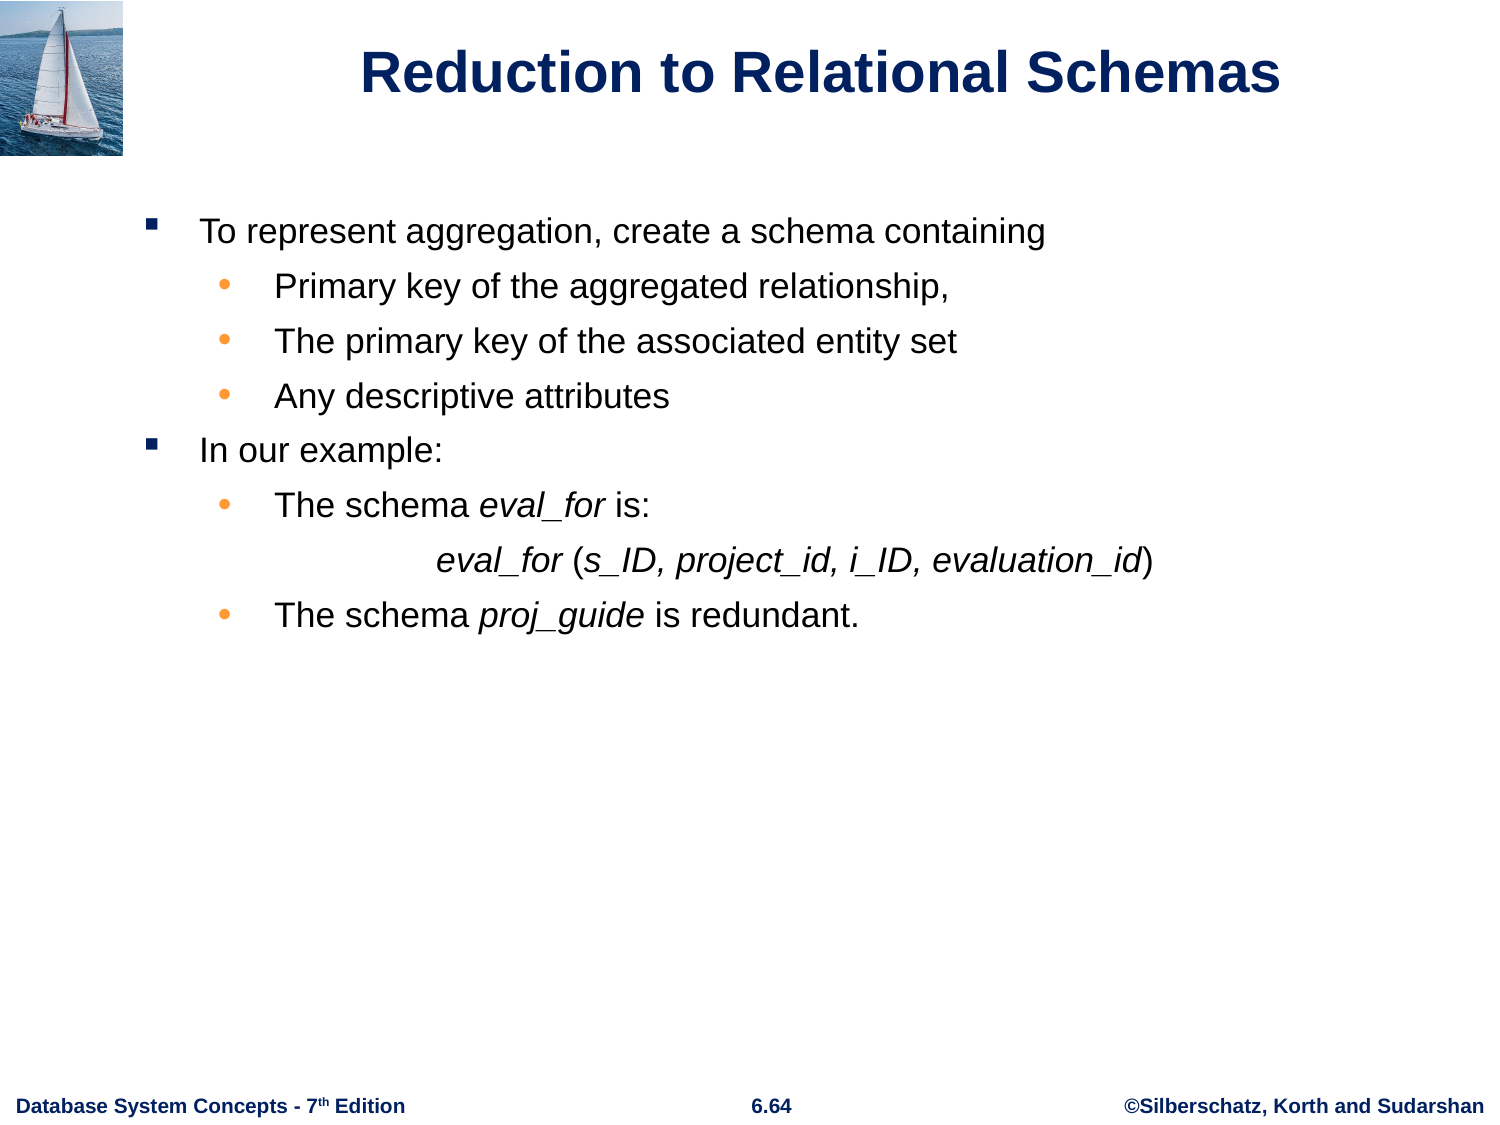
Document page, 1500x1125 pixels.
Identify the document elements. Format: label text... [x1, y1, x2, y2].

text_box To represent aggregation, create a schema containing Primary key of the aggregated relationship, The primary key of the associated entity set Any descriptive attributes In our example: The schema eval_for is: eval_for (s_ID, project_id, i_ID, evaluation_id) The schema proj_guide is redundant. [128, 200, 1389, 892]
picture [0, 1, 123, 156]
title Reduction to Relational Schemas [154, 0, 1489, 113]
